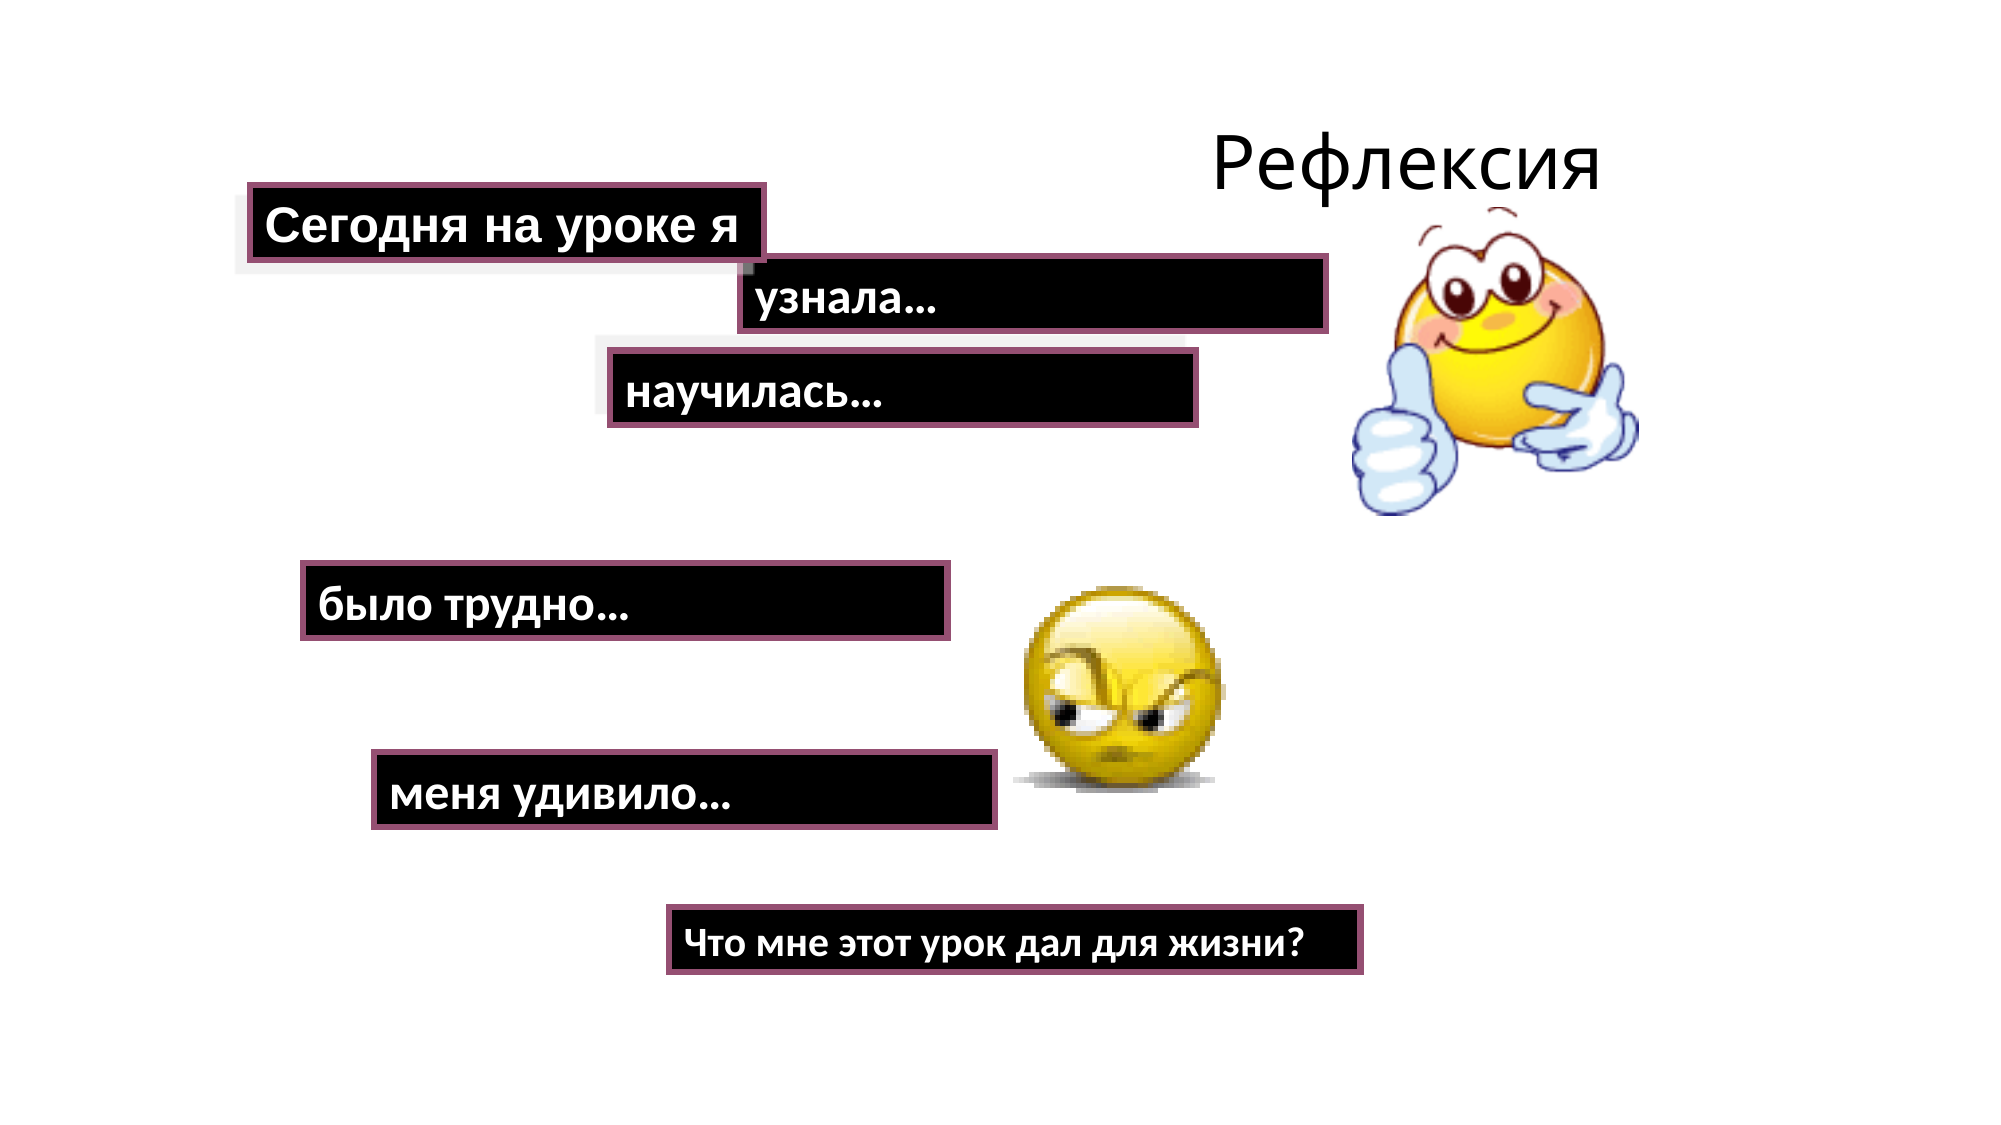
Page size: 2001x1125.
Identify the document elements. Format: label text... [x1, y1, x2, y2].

picture [988, 550, 1247, 809]
text_box научилась… [610, 350, 1196, 426]
text_box Что мне этот урок дал для жизни? [669, 907, 1361, 972]
title Рефлексия [343, 117, 1619, 305]
text_box меня удивило… [373, 752, 995, 827]
text_box было трудно… [303, 563, 948, 638]
text_box узнала… [740, 256, 1326, 331]
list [1352, 208, 1639, 516]
text_box Сегодня на уроке я [249, 185, 764, 260]
